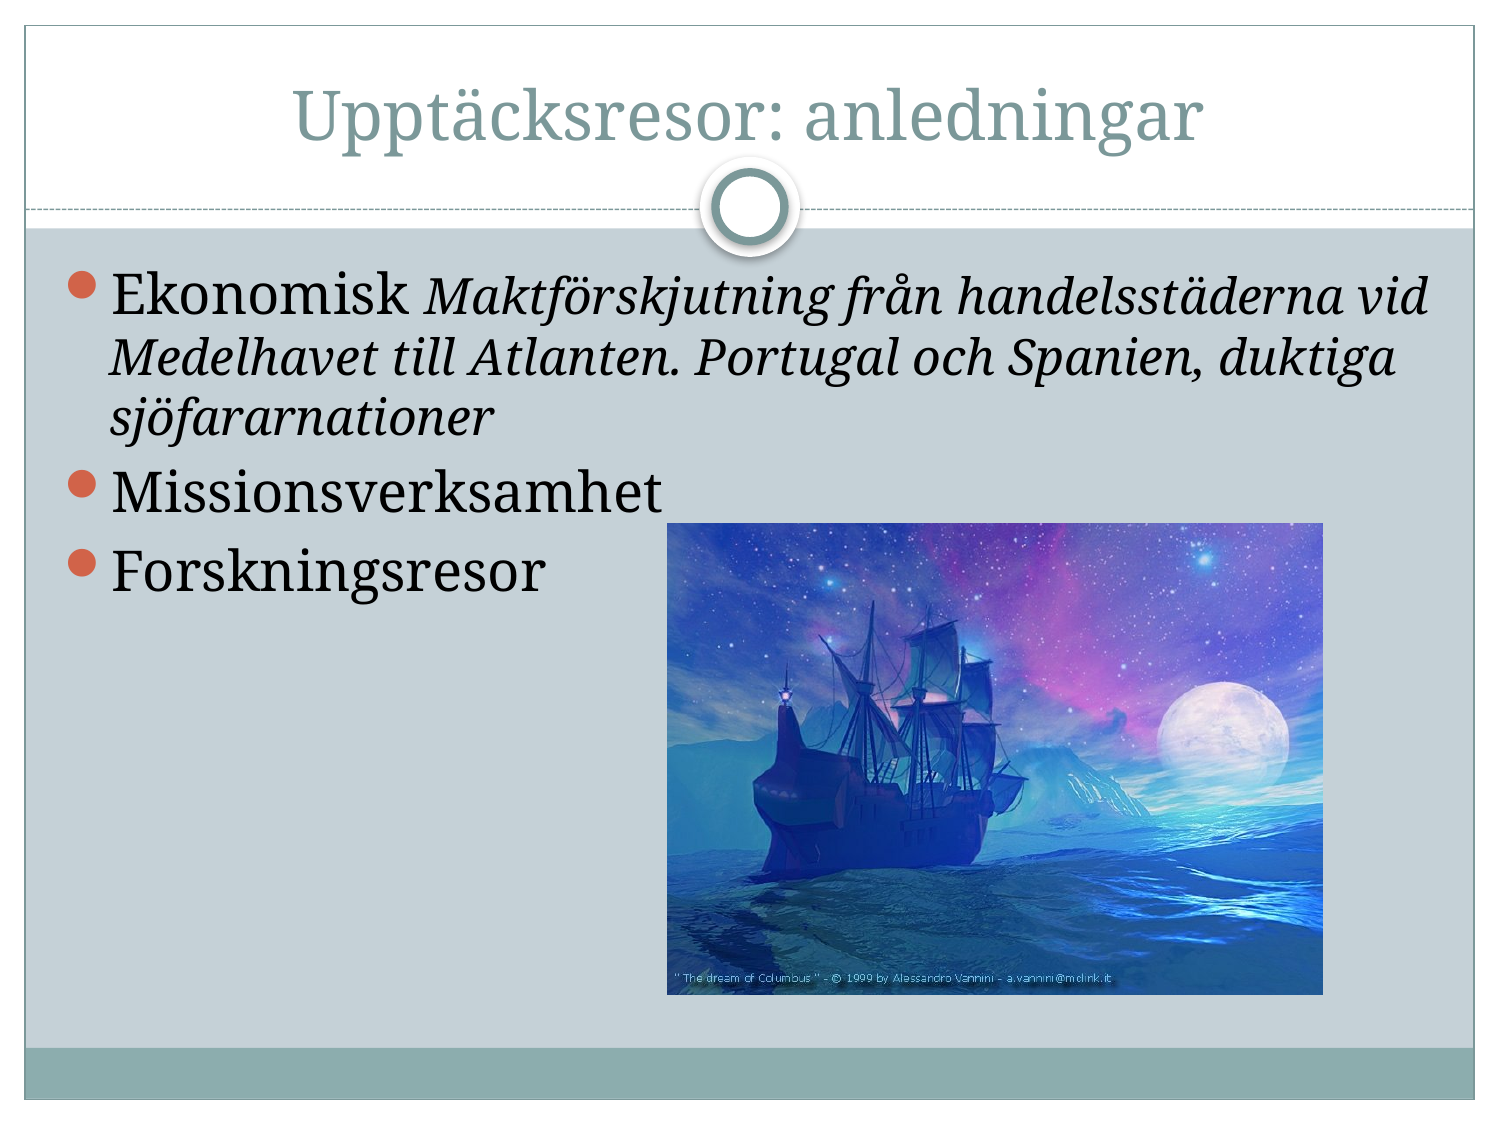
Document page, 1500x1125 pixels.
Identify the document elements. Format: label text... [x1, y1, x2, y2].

picture [667, 523, 1323, 995]
list Ekonomisk Maktförskjutning från handelsstäderna vid Medelhavet till Atlanten. Portugal och Spanien, duktiga sjöfararnationer Missionsverksamhet Forskningsresor [49, 250, 1445, 1001]
title Upptäcksresor: anledningar [49, 37, 1450, 162]
